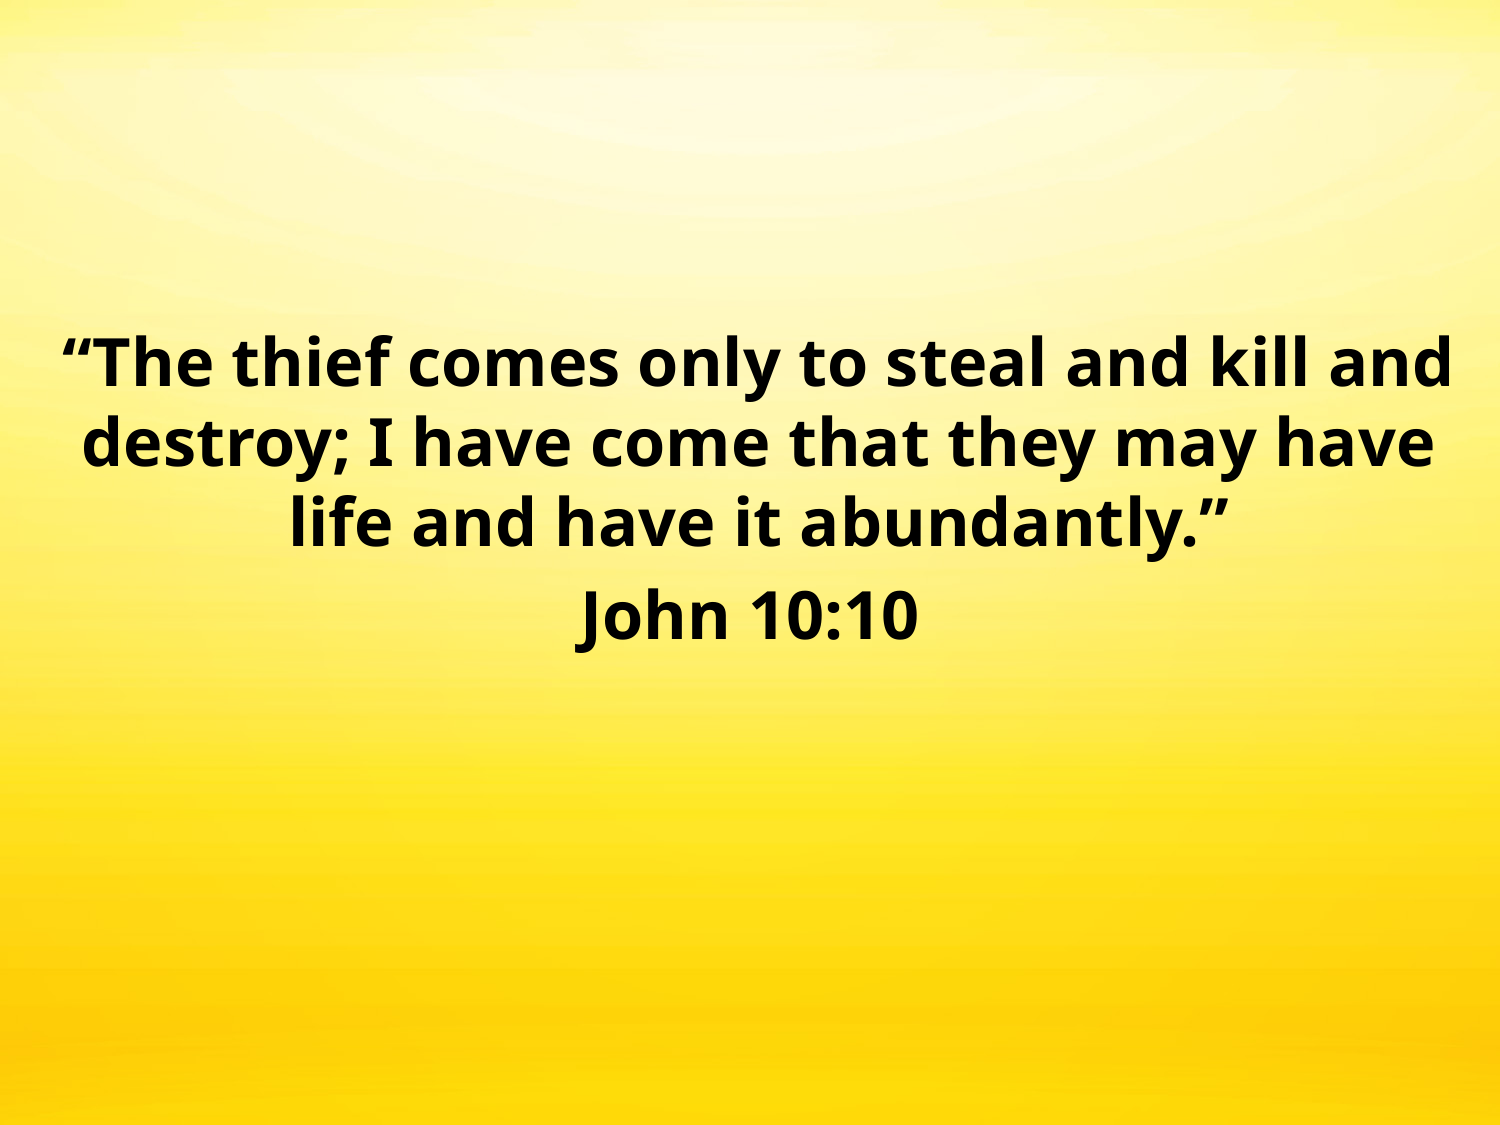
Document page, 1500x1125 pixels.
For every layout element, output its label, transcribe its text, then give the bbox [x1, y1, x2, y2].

picture [0, 0, 1500, 1125]
subtitle “The thief comes only to steal and kill and destroy; I have come that they may have life and have it abundantly.” John 10:10 [21, 312, 1497, 600]
